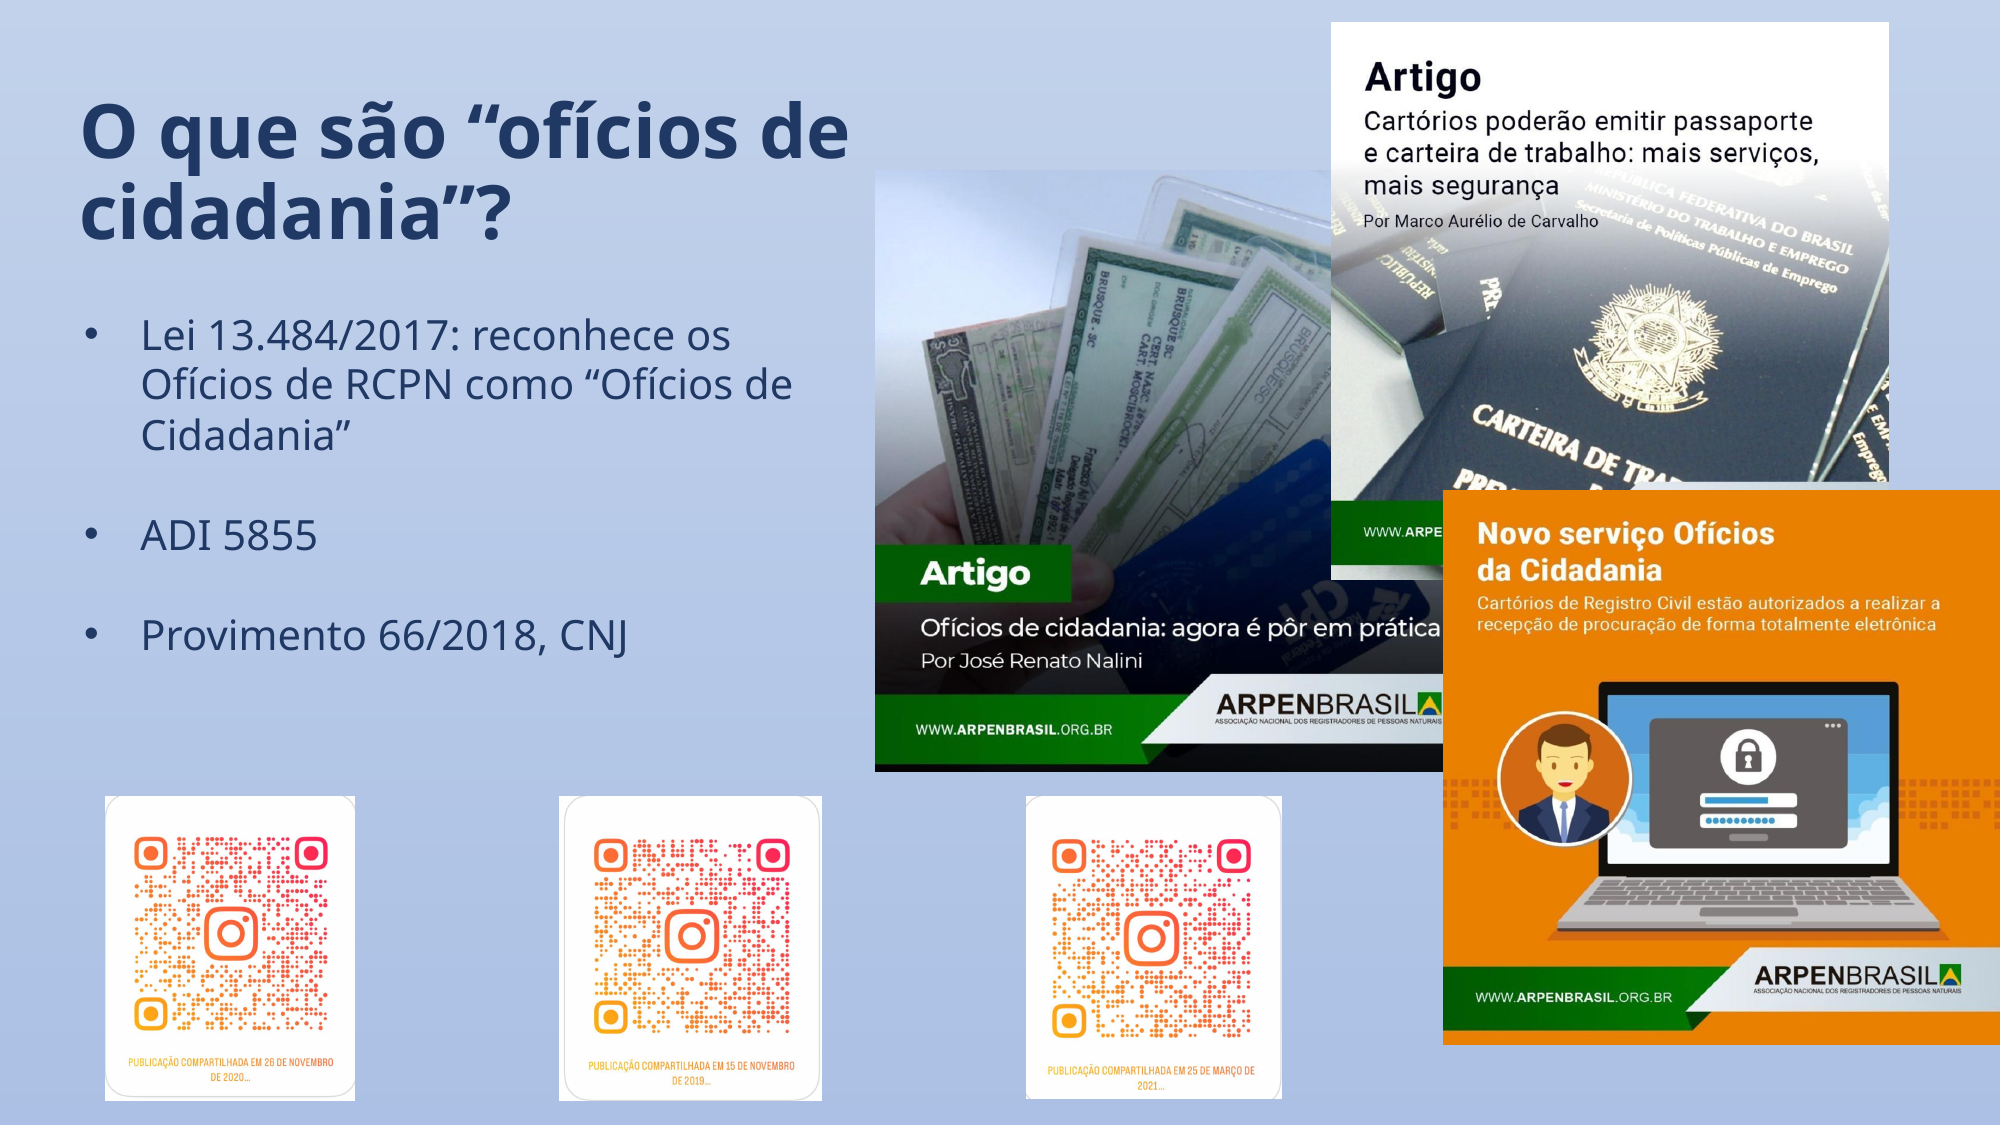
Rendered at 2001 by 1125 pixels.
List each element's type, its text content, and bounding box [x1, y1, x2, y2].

picture [559, 796, 822, 1101]
text_box Lei 13.484/2017: reconhece os Ofícios de RCPN como “Ofícios de Cidadania” ADI 5855 Provimento 66/2018, CNJ [69, 301, 837, 666]
picture [1026, 796, 1282, 1099]
title O que são “ofícios de cidadania”? [64, 90, 948, 353]
picture [875, 22, 2000, 1045]
picture [105, 796, 355, 1101]
